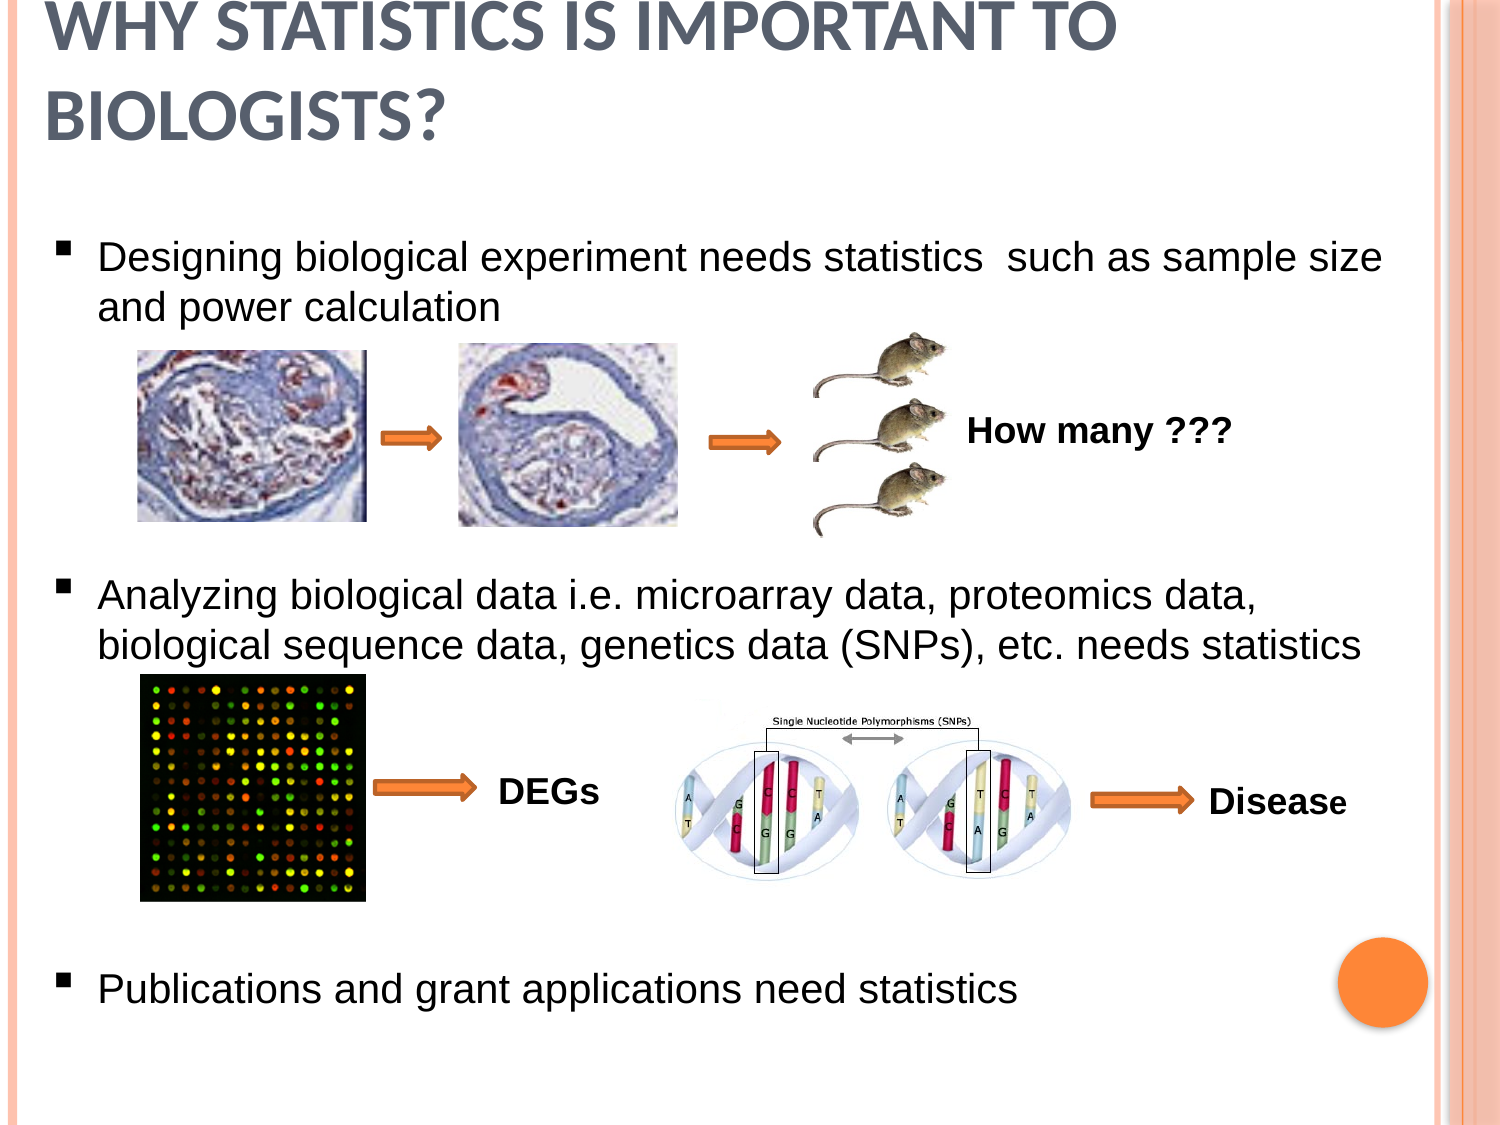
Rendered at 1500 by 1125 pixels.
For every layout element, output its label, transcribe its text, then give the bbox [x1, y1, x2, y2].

picture [139, 674, 366, 902]
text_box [136, 331, 1238, 538]
text_box DEGs [483, 759, 616, 820]
text_box [372, 773, 478, 802]
list Designing biological experiment needs statistics such as sample size and power calculation Analyzing biological data i.e. microarray data, proteomics data, biological sequence data, genetics data (SNPs), etc. needs statistics Publications and grant applications need statistics [37, 222, 1413, 1023]
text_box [654, 699, 1364, 888]
title Why statistics is important to biologists? [29, 0, 1455, 163]
